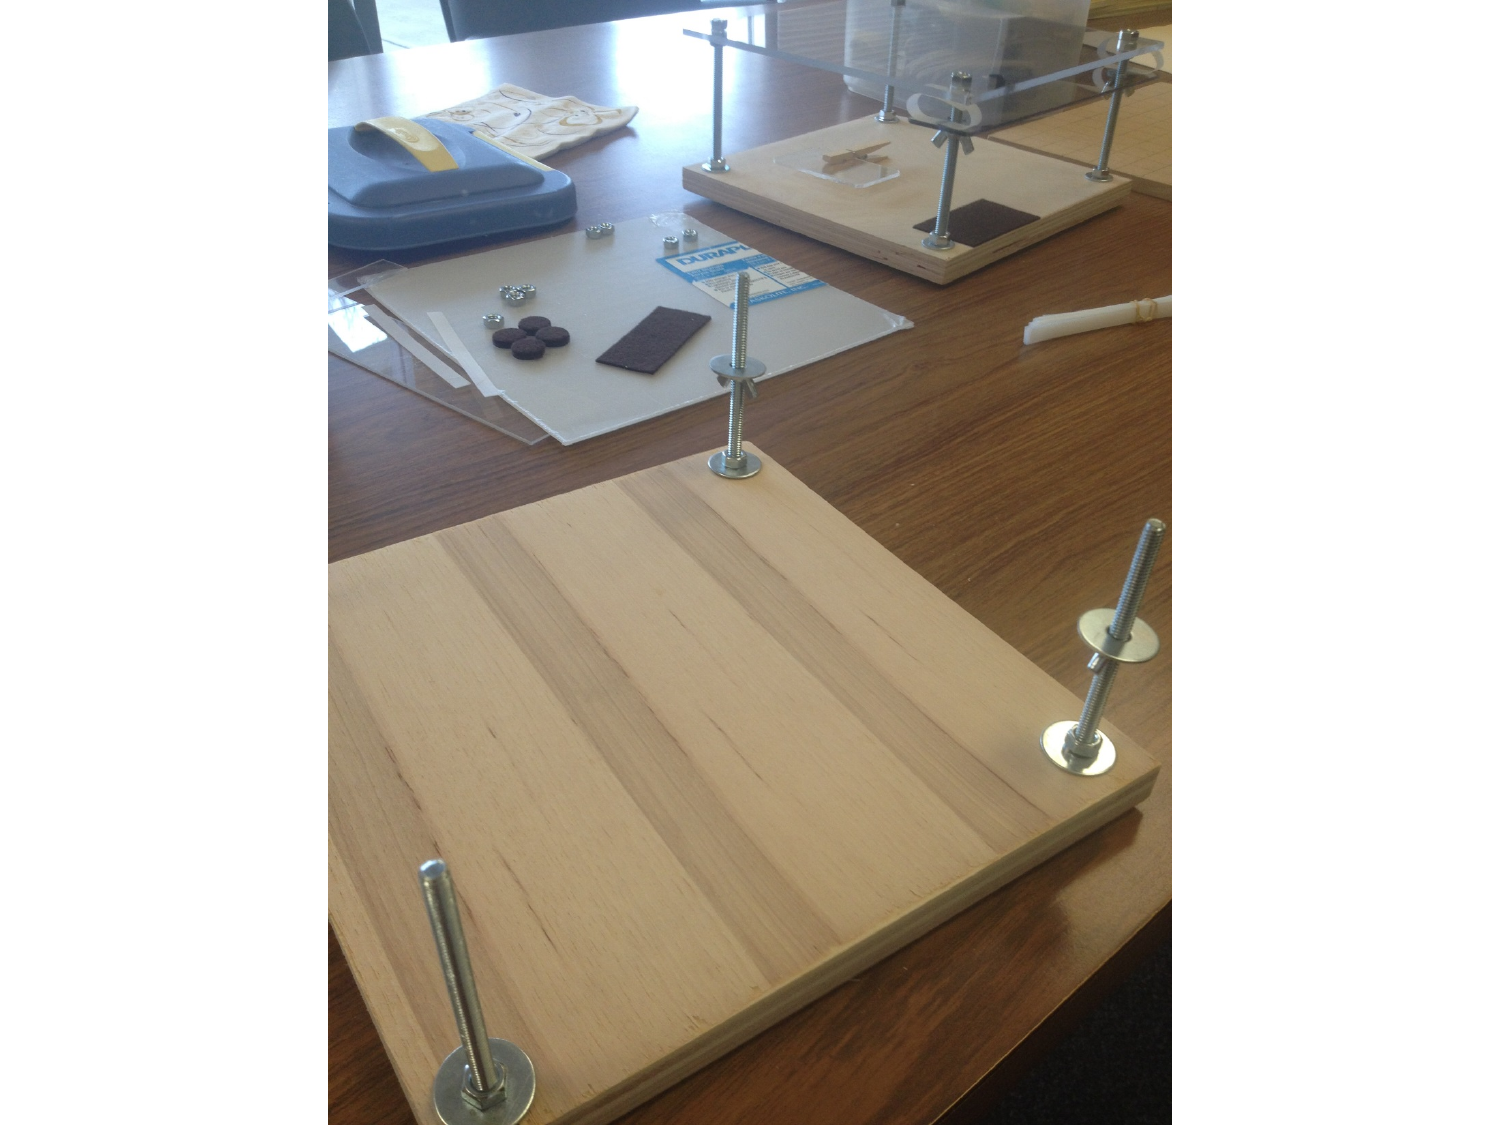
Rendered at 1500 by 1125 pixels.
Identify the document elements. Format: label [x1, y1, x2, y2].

picture [327, 0, 1173, 1125]
